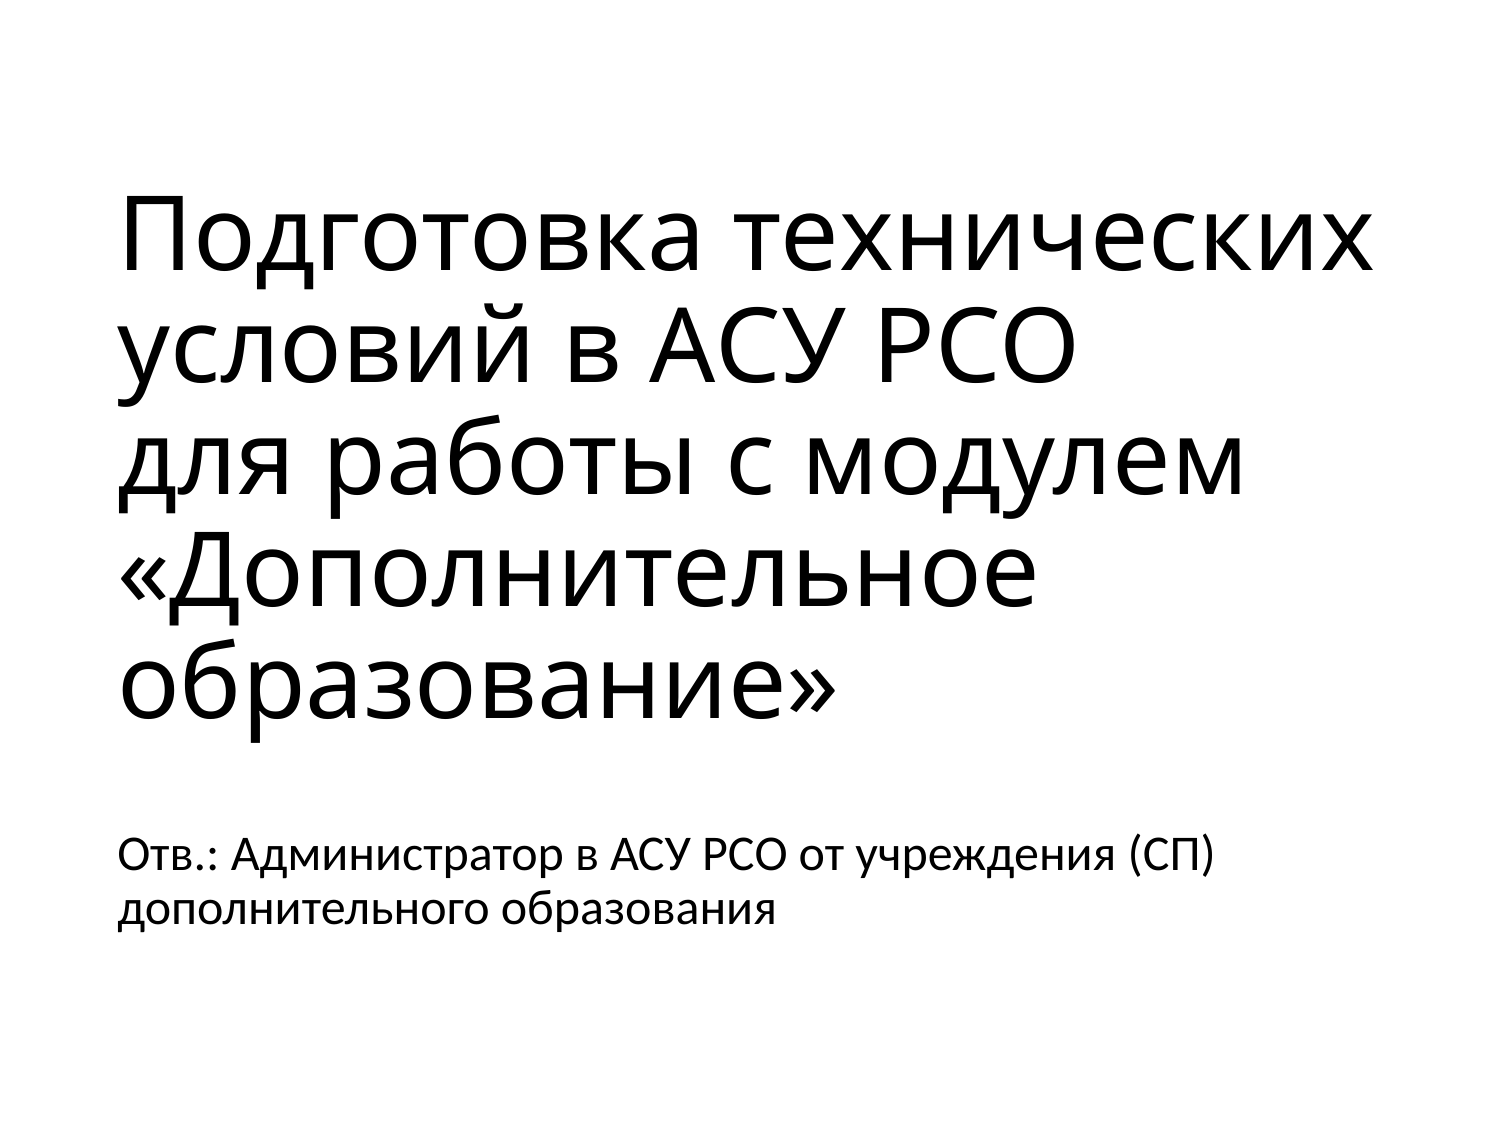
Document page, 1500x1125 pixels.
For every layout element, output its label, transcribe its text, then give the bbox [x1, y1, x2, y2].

list Отв.: Администратор в АСУ РСО от учреждения (СП) дополнительного образования [102, 820, 1397, 999]
title Подготовка технических условий в АСУ РСО для работы с модулем «Дополнительное образование» [102, 142, 1397, 749]
